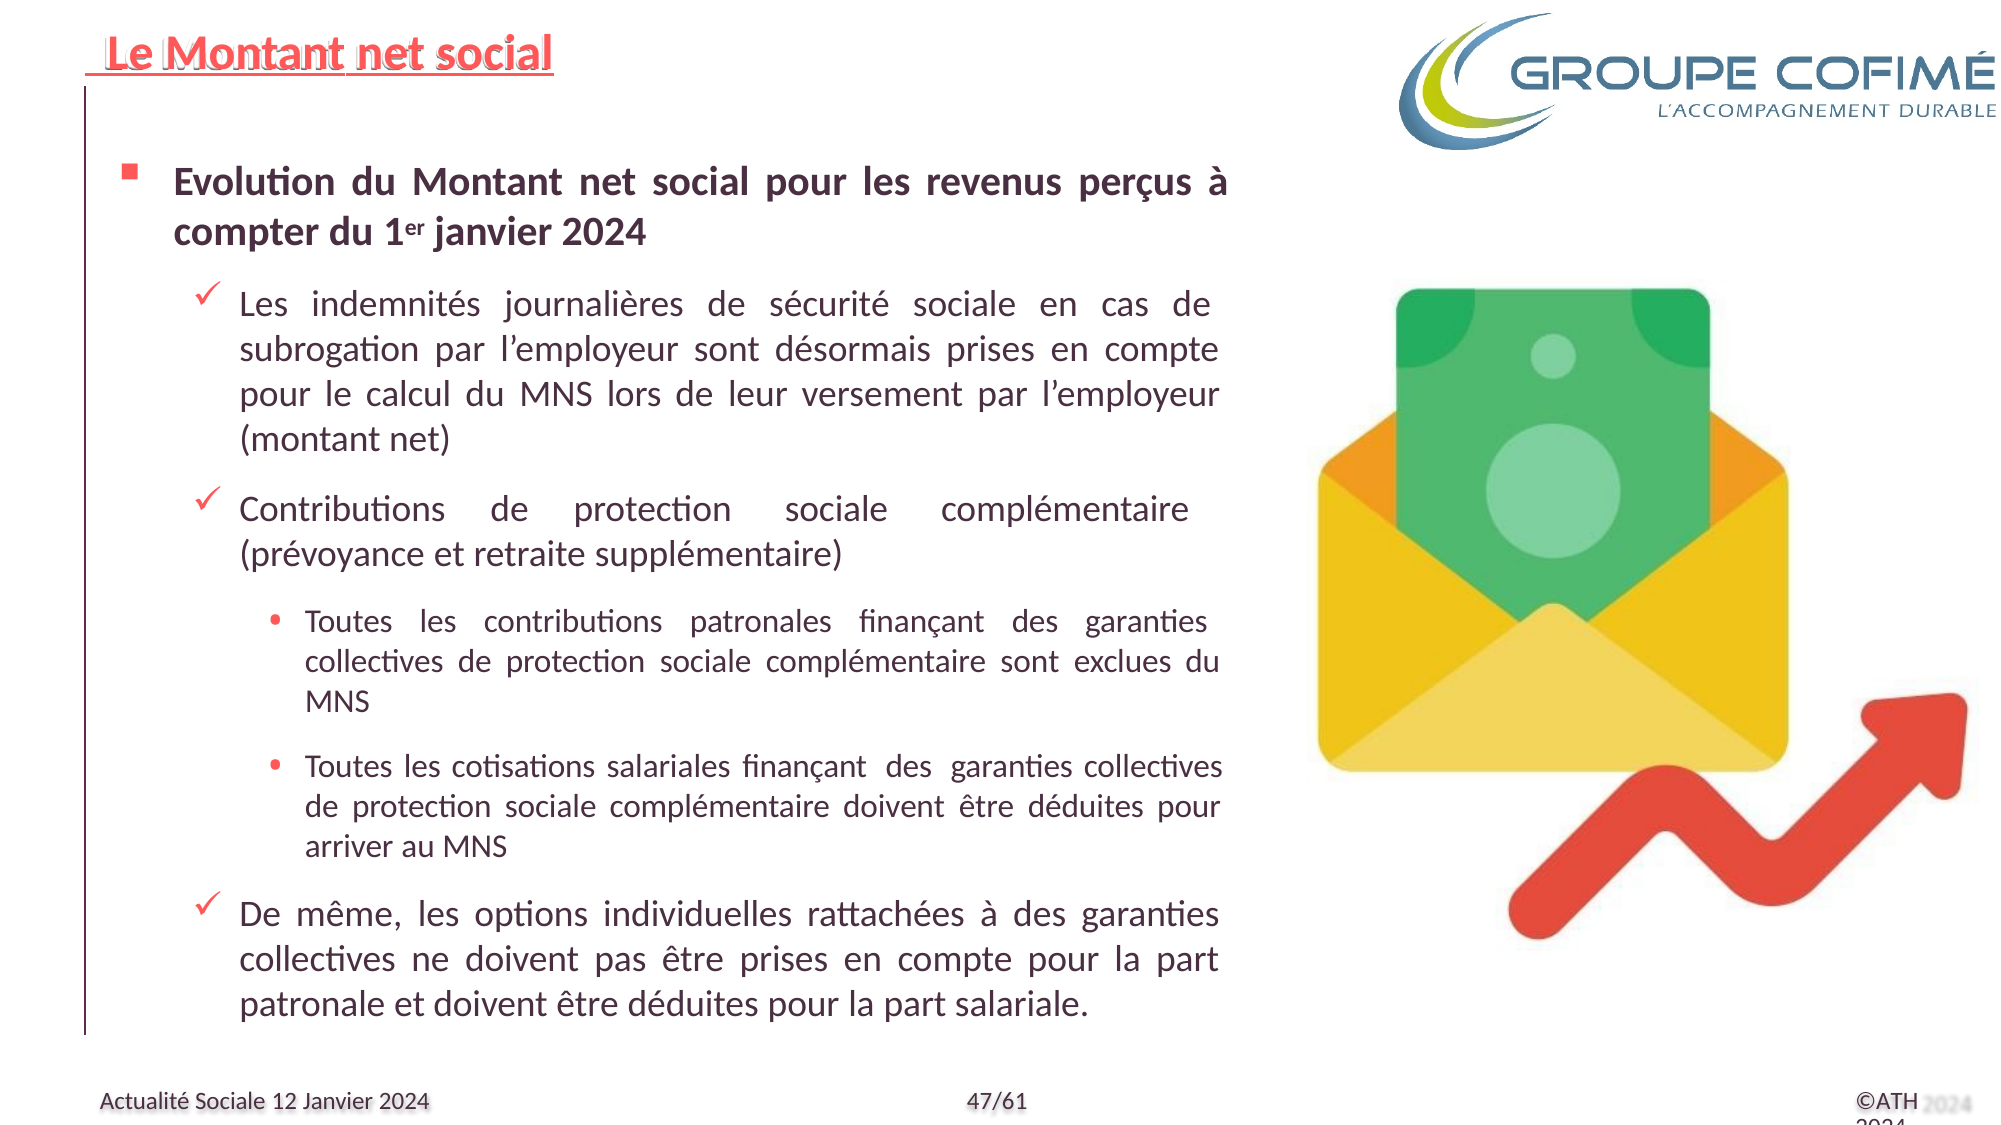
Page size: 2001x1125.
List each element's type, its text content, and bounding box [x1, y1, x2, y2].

picture [71, 6, 581, 113]
picture [1399, 12, 1996, 150]
text_box Evolution du Montant net social pour les revenus perçus à compter du 1er janvier 2024 Les indemnités journalières de sécurité sociale en cas de subrogation par l’employeur sont désormais prises en compte pour le calcul du MNS lors de leur versement par l’employeur (montant net) Contributions de protection sociale complémentaire (prévoyance et retraite supplémentaire) Toutes les contributions patronales finançant des garanties collectives de protection sociale complémentaire sont exclues du MNS Toutes les cotisations salariales finançant des garanties collectives de protection sociale complémentaire doivent être déduites pour arriver au MNS De même, les options individuelles rattachées à des garanties collectives ne doivent pas être prises en compte pour la part patronale et doivent être déduites pour la part salariale. [113, 208, 1238, 1024]
picture [1306, 278, 1979, 951]
title Le Montant net social [82, 17, 1758, 208]
picture [95, 1089, 1977, 1121]
